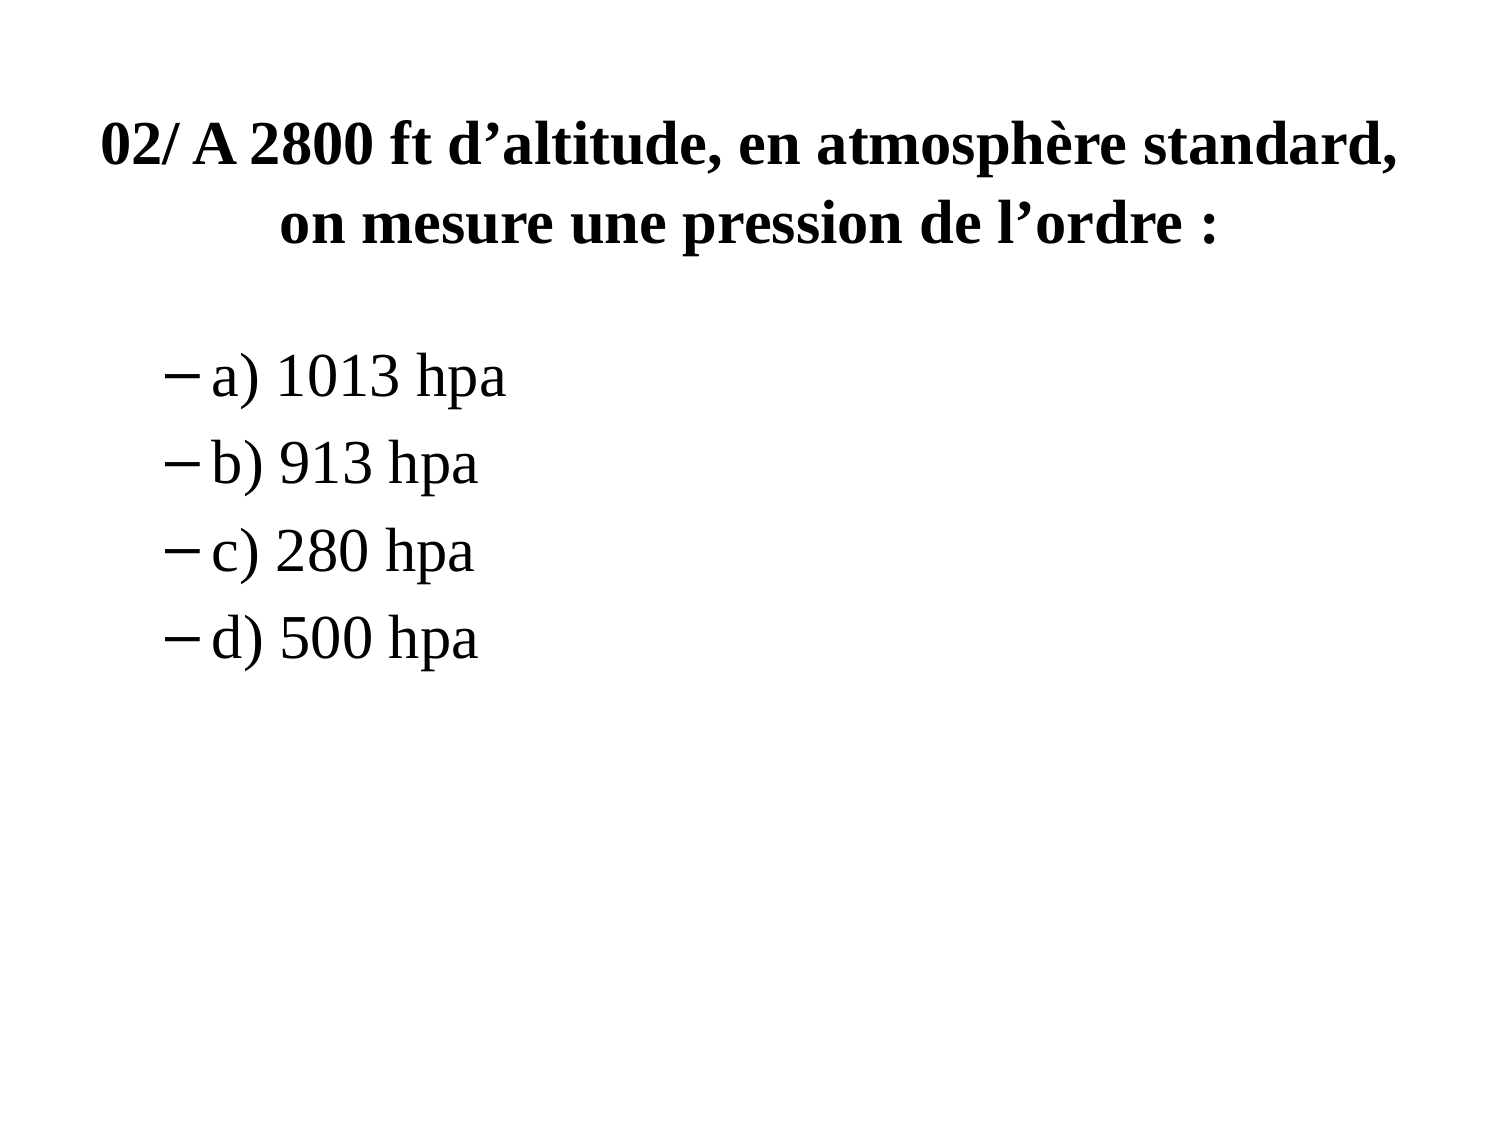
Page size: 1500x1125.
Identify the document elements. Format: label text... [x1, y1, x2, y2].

list a) 1013 hpa b) 913 hpa c) 280 hpa d) 500 hpa [75, 326, 1425, 1005]
title 02/ A 2800 ft d’altitude, en atmosphère standard, on mesure une pression de l’ordre : [75, 45, 1425, 315]
